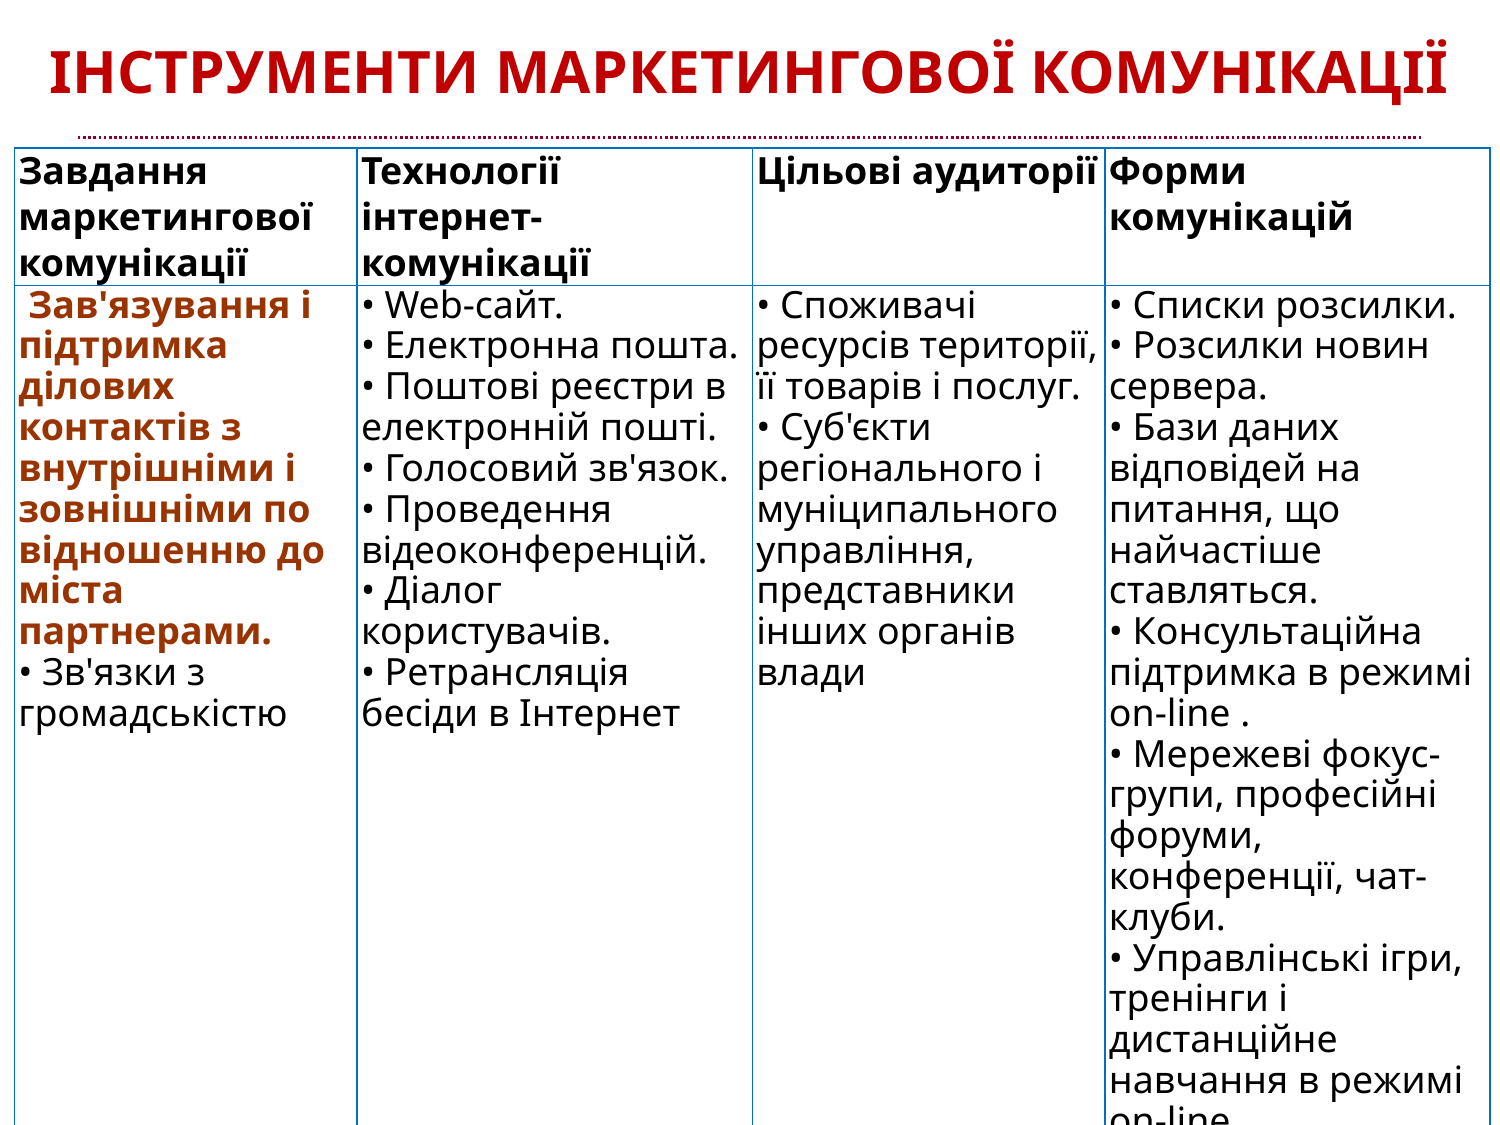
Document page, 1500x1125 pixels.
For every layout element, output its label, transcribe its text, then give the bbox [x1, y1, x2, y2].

table_header Цільові аудиторії [753, 149, 1104, 285]
table_cell • Web-сайт. • Електронна пошта. • Поштові реєстри в електронній пошті. • Голосовий зв'язок. • Проведення відеоконференцій. • Діалог користувачів. • Ретрансляція бесіди в Інтернет [358, 286, 752, 1125]
title Інструменти маркетингової комунікації [0, 0, 1500, 141]
table_header Форми комунікацій [1106, 149, 1489, 285]
table_cell • Списки розсилки. • Розсилки новин сервера. • Бази даних відповідей на питання, що найчастіше ставляться. • Консультаційна підтримка в режимі on-line . • Мережеві фокус-групи, професійні форуми, конференції, чат-клуби. • Управлінські ігри, тренінги і дистанційне навчання в режимі on-line . • Інтернет-сервери. • Електронні бази даних [1106, 286, 1489, 1125]
table_cell • Споживачі ресурсів території, її товарів і послуг. • Суб'єкти регіонального і муніципального управління, представники інших органів влади [753, 286, 1104, 1125]
table_cell Зав'язування і підтримка ділових контактів з внутрішніми і зовнішніми по відношенню до міста партнерами. • Зв'язки з громадськістю [15, 286, 356, 1125]
table_header Завдання маркетингової комунікації [15, 149, 356, 285]
table_header Технології інтернет-комунікації [358, 149, 752, 285]
